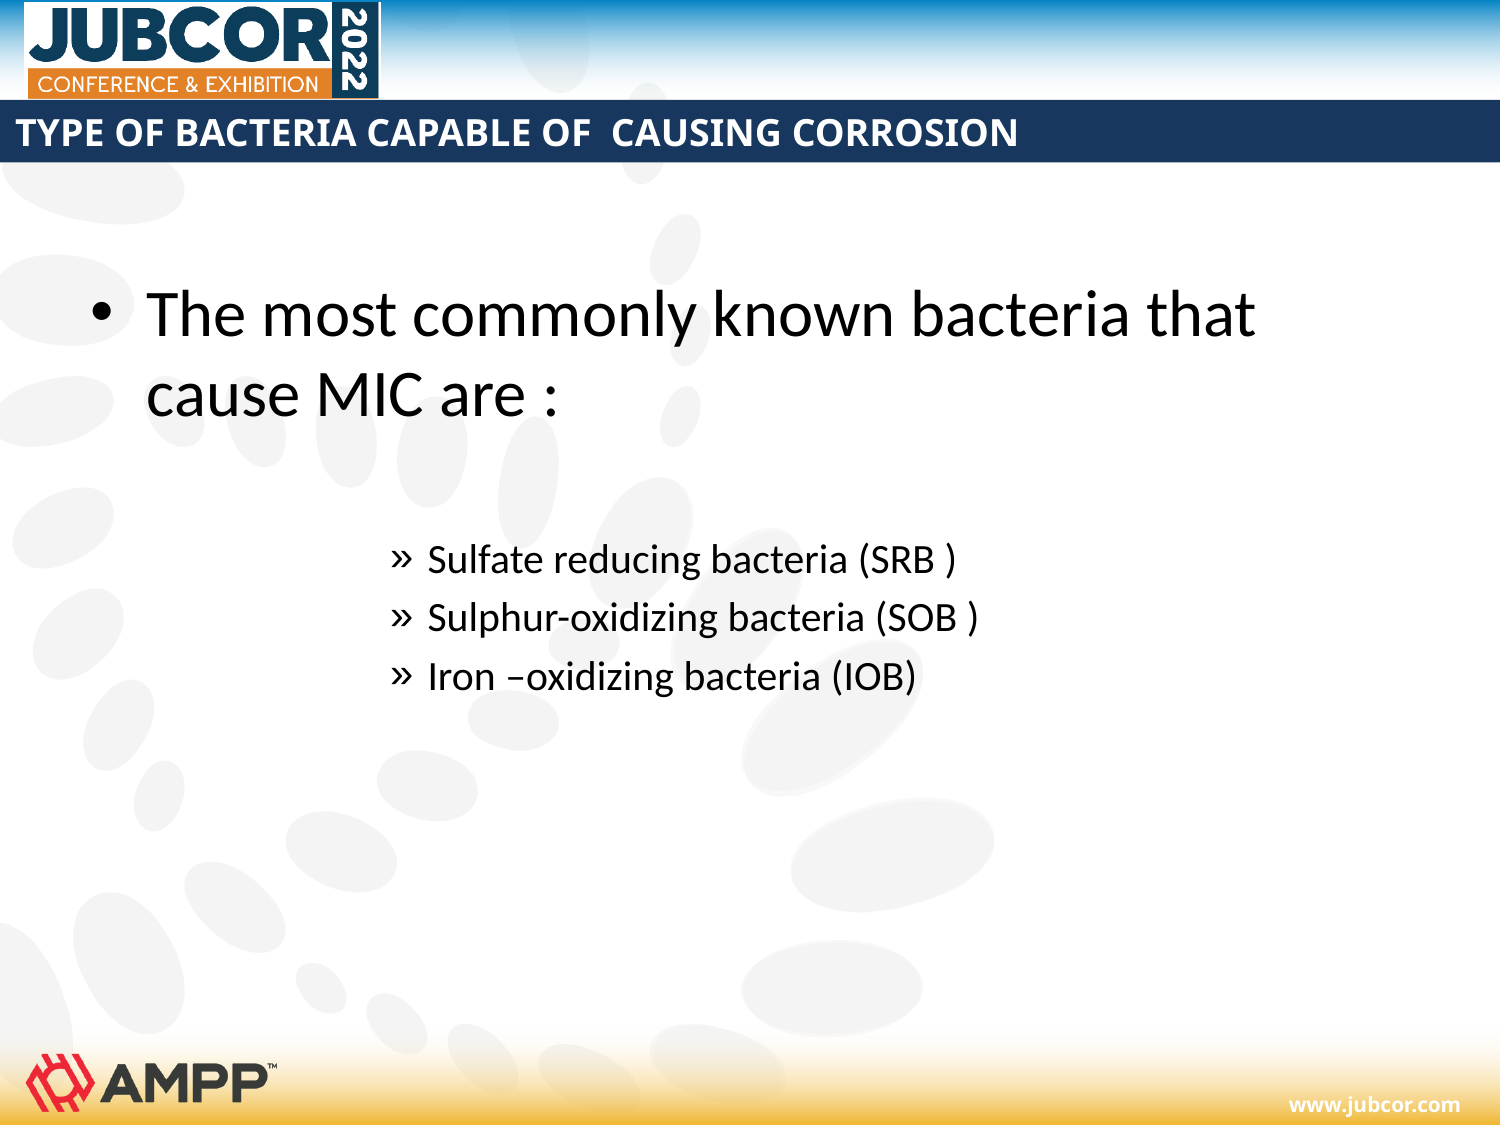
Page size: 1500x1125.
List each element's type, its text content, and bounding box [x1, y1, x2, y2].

list The most commonly known bacteria that cause MIC are : Sulfate reducing bacteria (SRB ) Sulphur-oxidizing bacteria (SOB ) Iron –oxidizing bacteria (IOB) [74, 262, 1426, 1006]
picture [24, 1052, 278, 1113]
title TYPE OF BACTERIA CAPABLE OF CAUSING CORROSION [0, 99, 1500, 163]
picture [24, 3, 381, 99]
